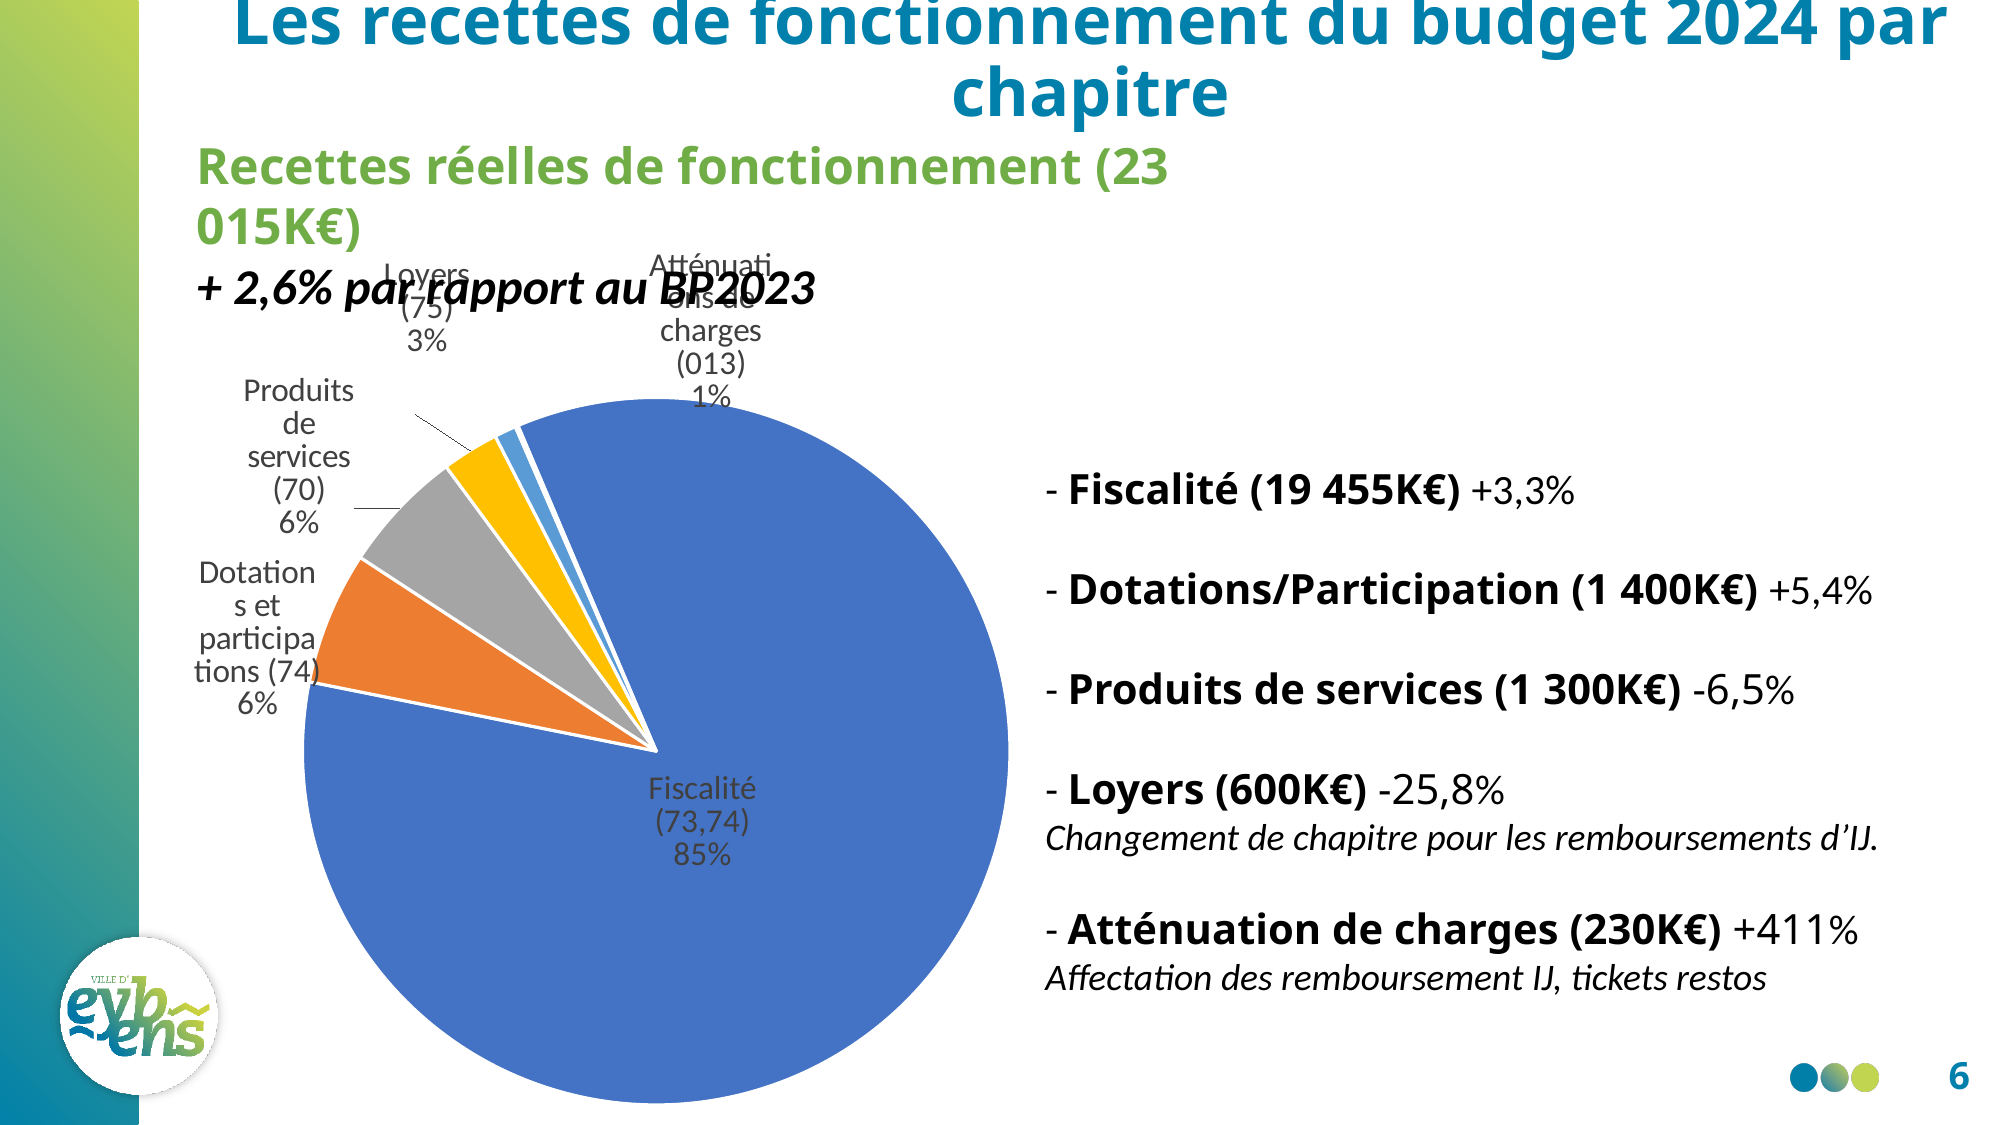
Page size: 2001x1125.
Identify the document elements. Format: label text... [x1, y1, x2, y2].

chart [133, 234, 1142, 1110]
text_box - Fiscalité (19 455K€) +3,3% - Dotations/Participation (1 400K€) +5,4% - Produits de services (1 300K€) -6,5% - Loyers (600K€) -25,8% Changement de chapitre pour les remboursements d’IJ. - Atténuation de charges (230K€) +411% Affectation des remboursement IJ, tickets restos [1142, 455, 2000, 1006]
picture [1790, 1084, 1798, 1092]
text_box Recettes réelles de fonctionnement (23 015K€) + 2,6% par rapport au BP2023 [182, 127, 1254, 323]
picture [1790, 1063, 1798, 1072]
title Les recettes de fonctionnement du budget 2024 par chapitre [182, 15, 2000, 103]
picture [1810, 1063, 1879, 1092]
picture [41, 918, 236, 1113]
